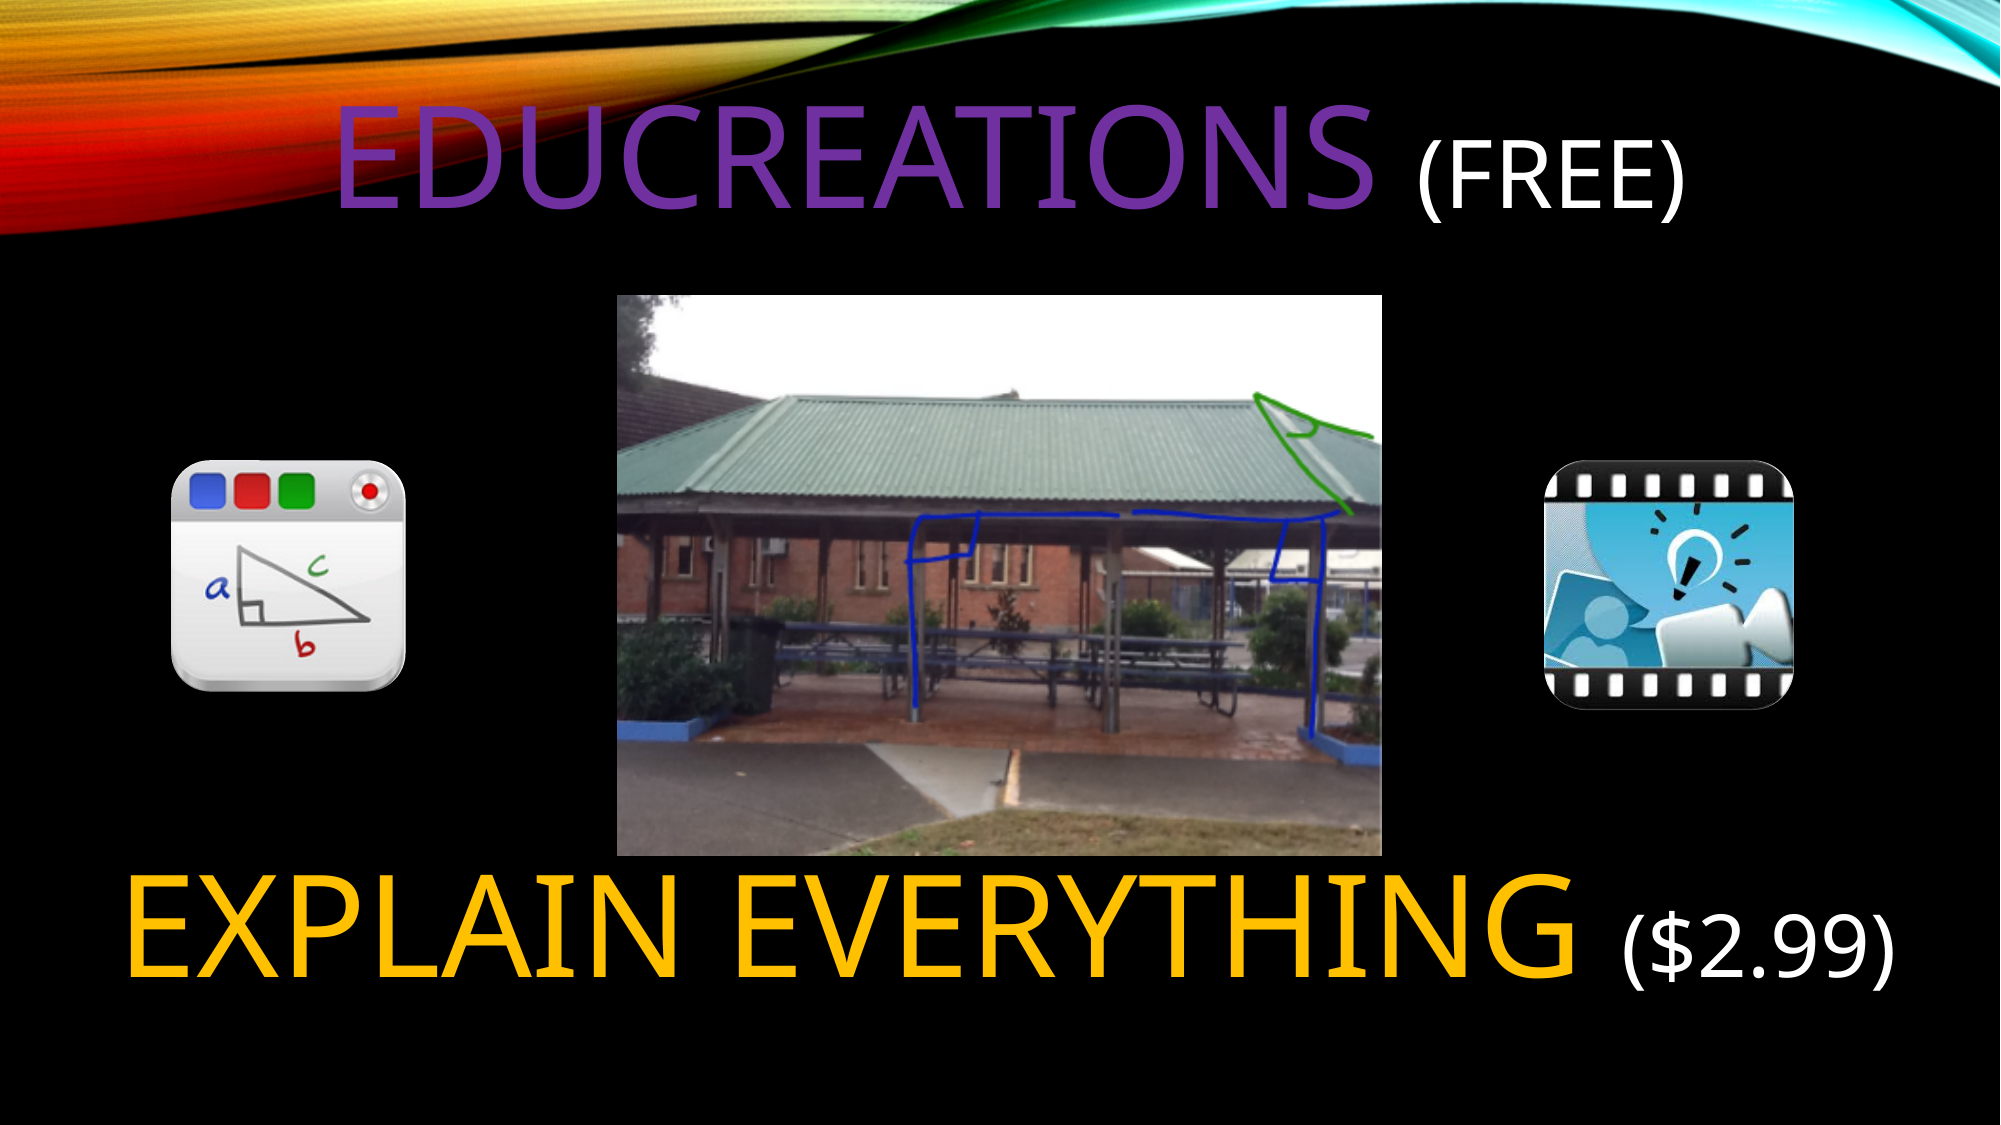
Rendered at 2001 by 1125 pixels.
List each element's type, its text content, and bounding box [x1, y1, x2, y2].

text_box Educreations (Free) Explain Everything ($2.99) [97, 77, 1918, 1066]
picture [616, 295, 1383, 857]
picture [170, 460, 406, 692]
picture [1543, 460, 1795, 711]
picture [0, 0, 2000, 237]
